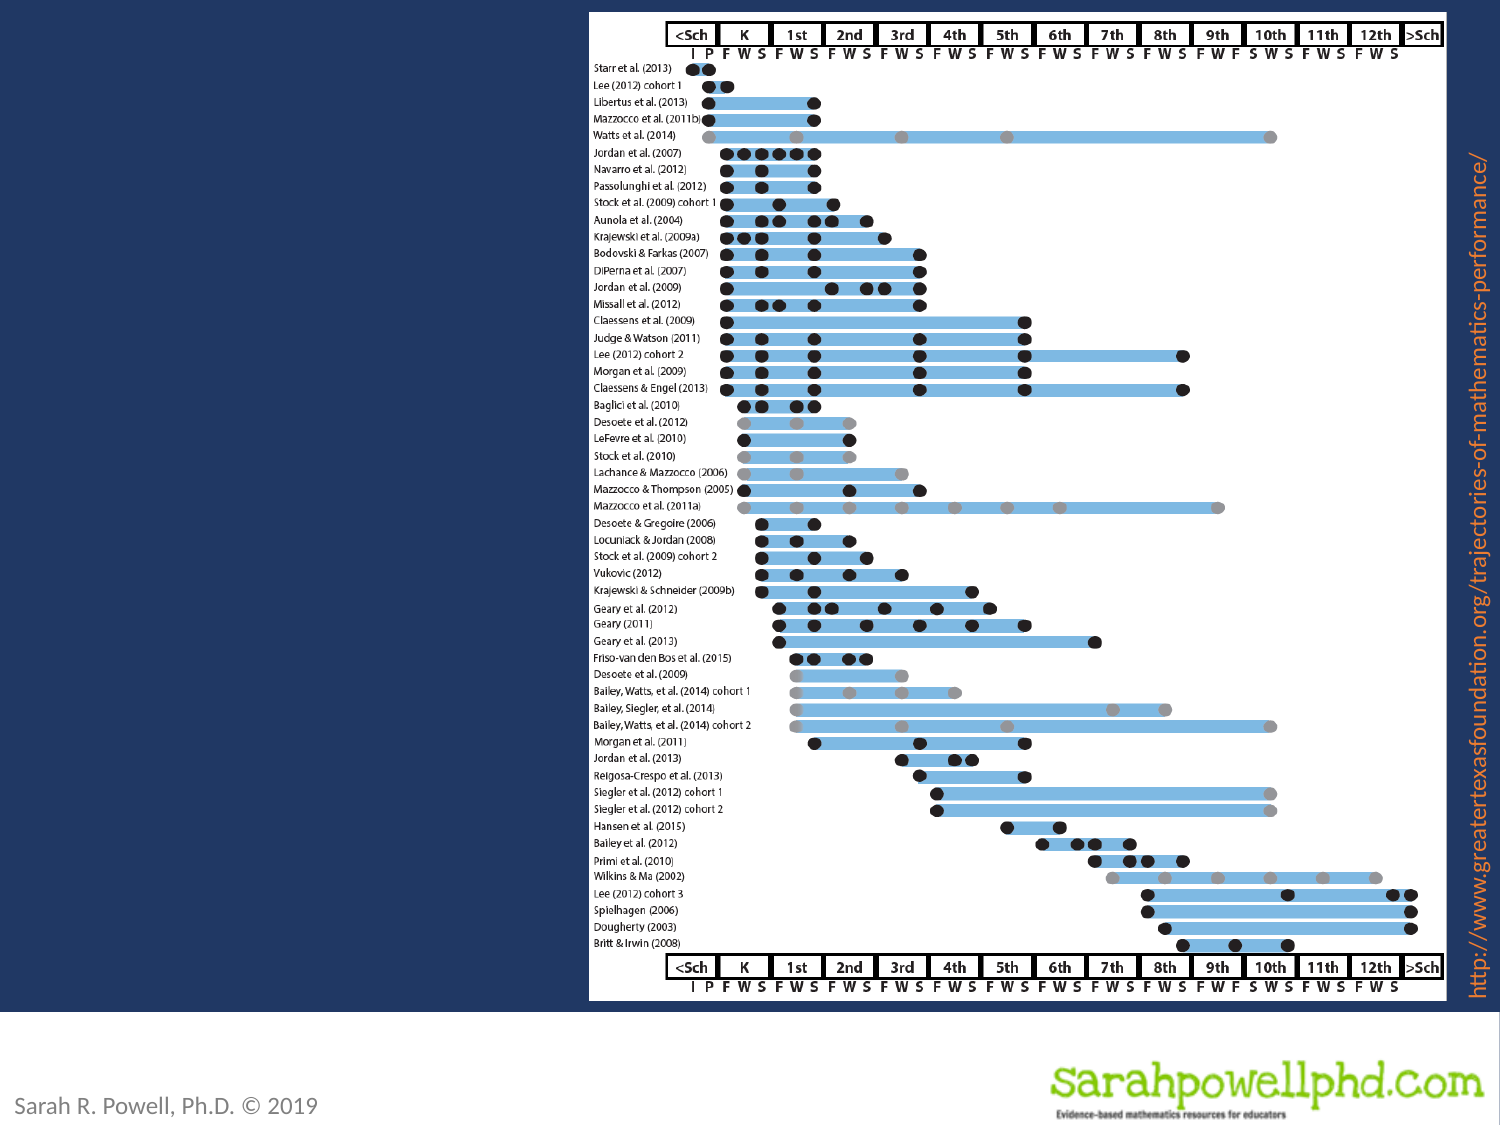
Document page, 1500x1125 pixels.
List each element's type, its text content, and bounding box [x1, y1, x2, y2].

picture [589, 12, 1447, 1001]
picture [1032, 1051, 1499, 1125]
text_box http://www.greatertexasfoundation.org/trajectories-of-mathematics-performance/ [1453, 0, 1499, 1015]
